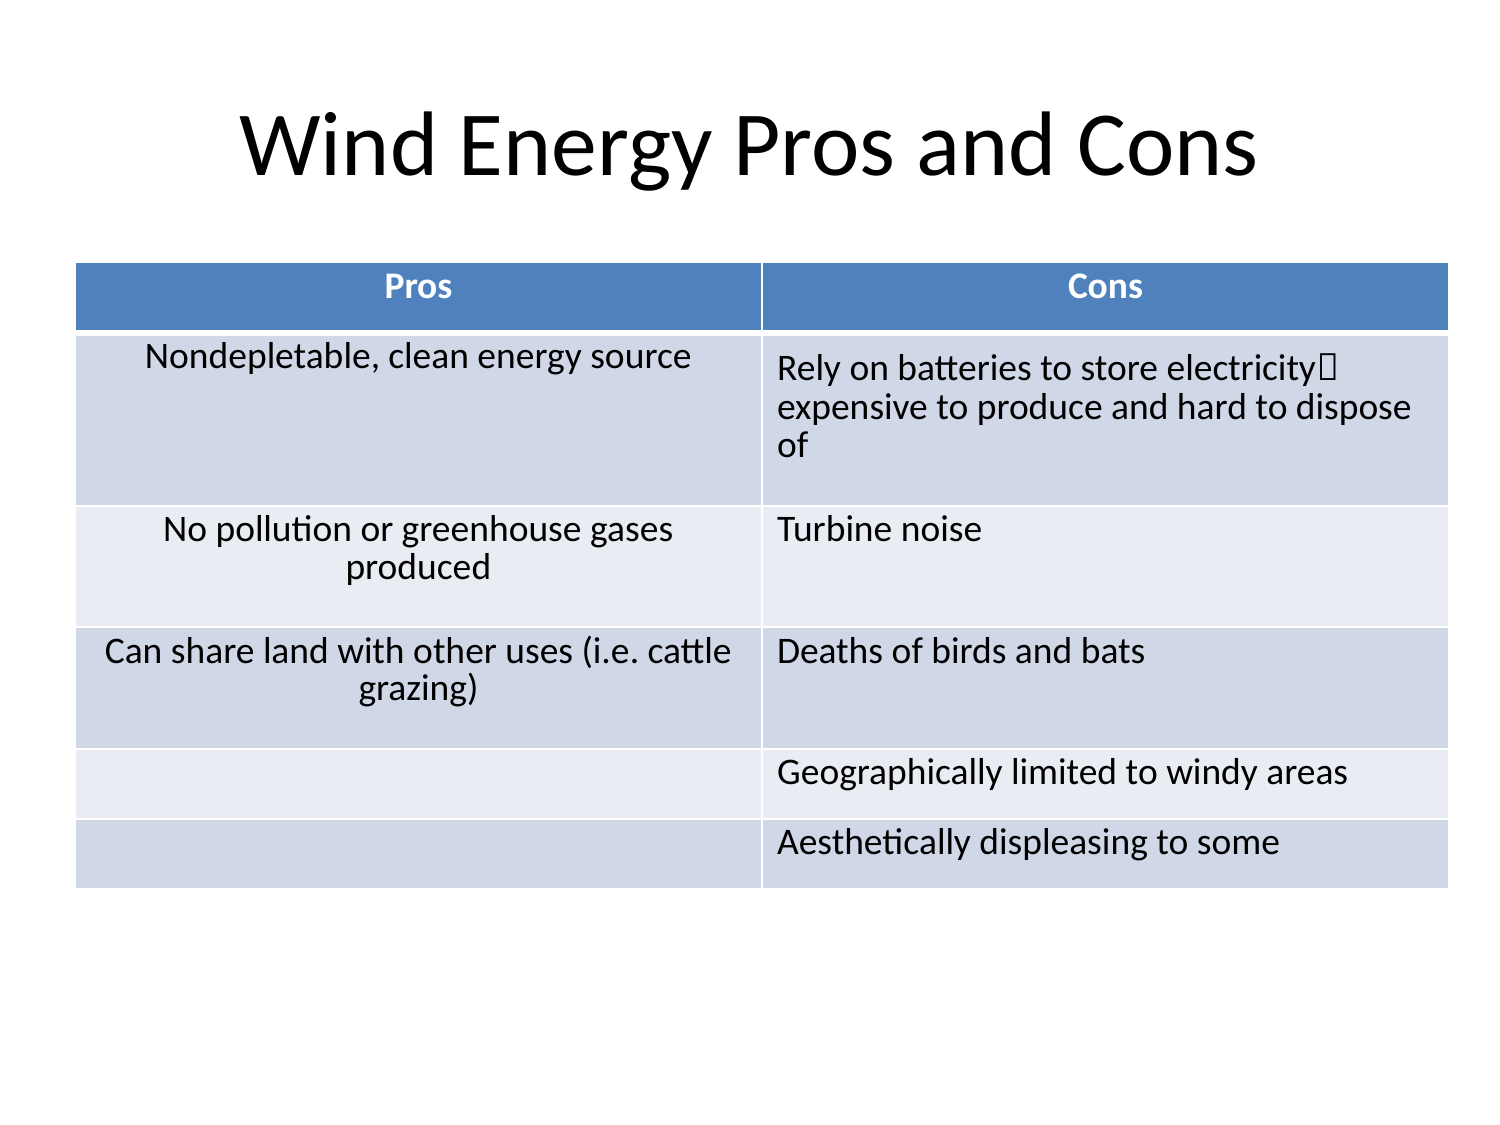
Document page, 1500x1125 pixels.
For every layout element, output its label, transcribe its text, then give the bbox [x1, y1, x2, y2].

table_cell Can share land with other uses (i.e. cattle grazing) [76, 628, 761, 748]
table_cell Nondepletable, clean energy source [76, 336, 761, 505]
table_cell Rely on batteries to store electricity expensive to produce and hard to dispose of [763, 336, 1448, 505]
table_cell No pollution or greenhouse gases produced [76, 507, 761, 626]
title Wind Energy Pros and Cons [75, 45, 1425, 233]
table_cell Aesthetically displeasing to some [763, 820, 1448, 888]
table_cell [76, 820, 761, 888]
table_cell Turbine noise [763, 507, 1448, 626]
table_header Pros [76, 263, 761, 330]
table_cell [76, 750, 761, 818]
table_cell Geographically limited to windy areas [763, 750, 1448, 818]
table_header Cons [763, 263, 1448, 330]
table_cell Deaths of birds and bats [763, 628, 1448, 748]
